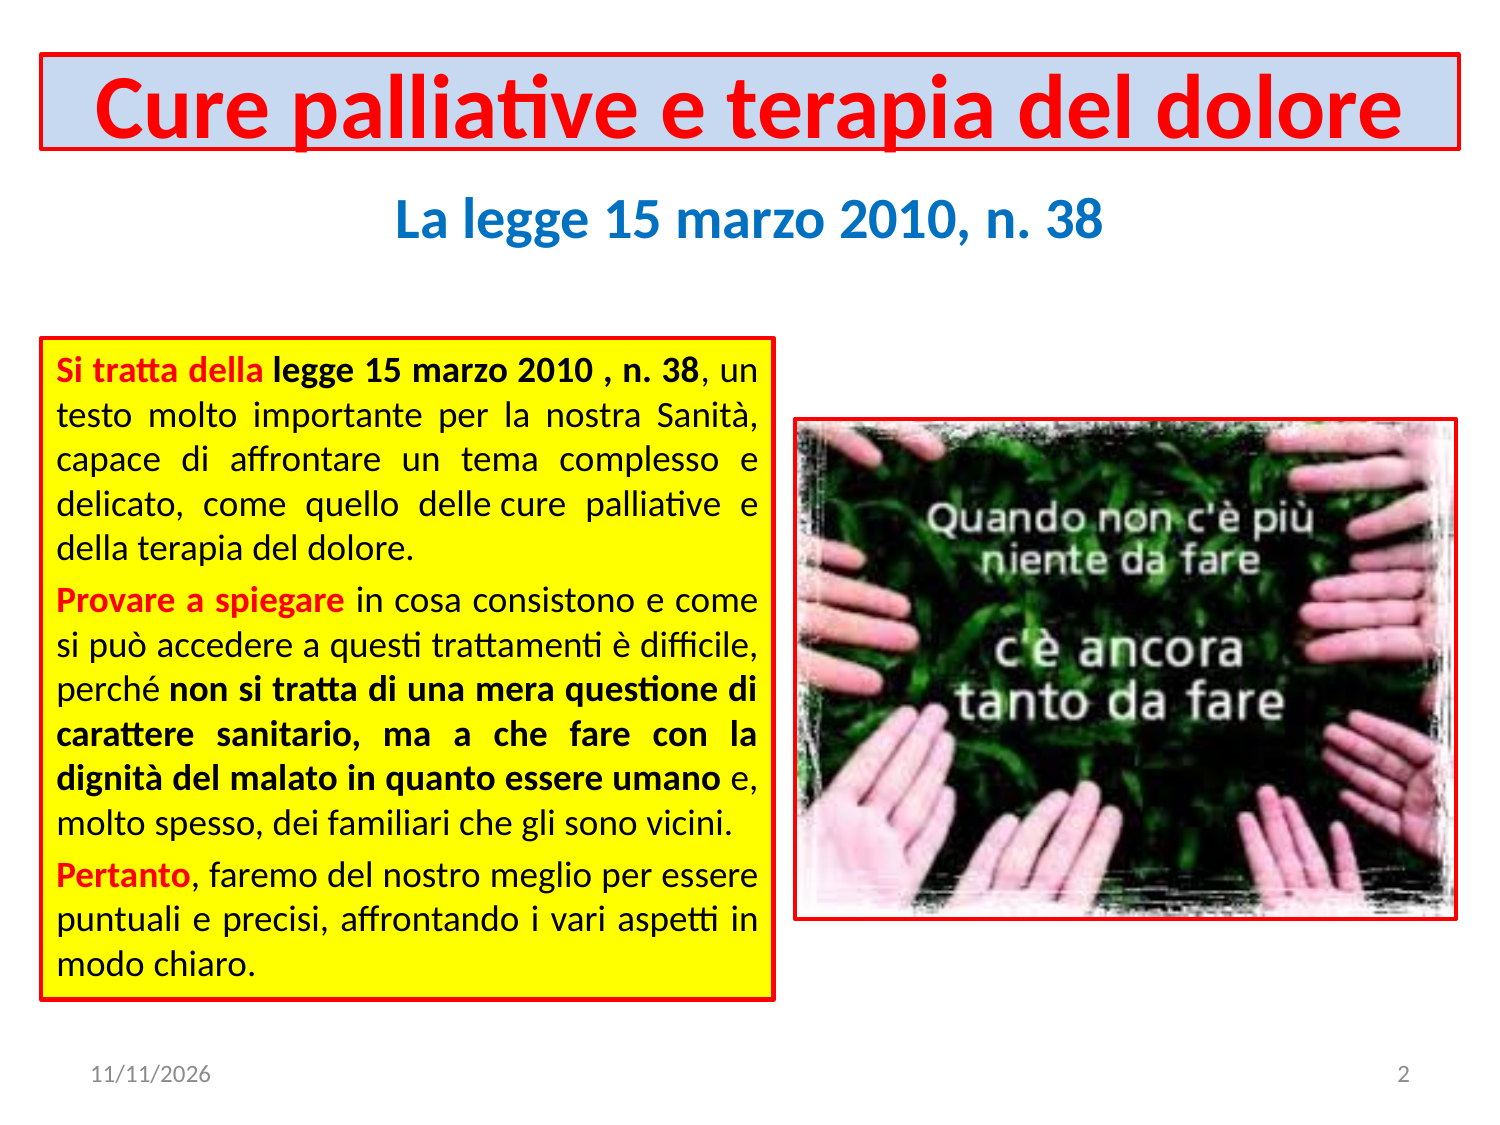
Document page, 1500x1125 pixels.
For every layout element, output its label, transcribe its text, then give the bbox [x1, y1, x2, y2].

slide_number 2 [1074, 1042, 1425, 1103]
subtitle Si tratta della legge 15 marzo 2010 , n. 38, un testo molto importante per la nostra Sanità, capace di affrontare un tema complesso e delicato, come quello delle cure palliative e della terapia del dolore. Provare a spiegare in cosa consistono e come si può accedere a questi trattamenti è difficile, perché non si tratta di una mera questione di carattere sanitario, ma a che fare con la dignità del malato in quanto essere umano e, molto spesso, dei familiari che gli sono vicini. Pertanto, faremo del nostro meglio per essere puntuali e precisi, affrontando i vari aspetti in modo chiaro. [41, 338, 774, 1000]
title Cure palliative e terapia del dolore [41, 54, 1459, 149]
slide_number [75, 1042, 425, 1103]
text_box La legge 15 marzo 2010, n. 38 [41, 172, 1459, 258]
picture [796, 420, 1454, 918]
